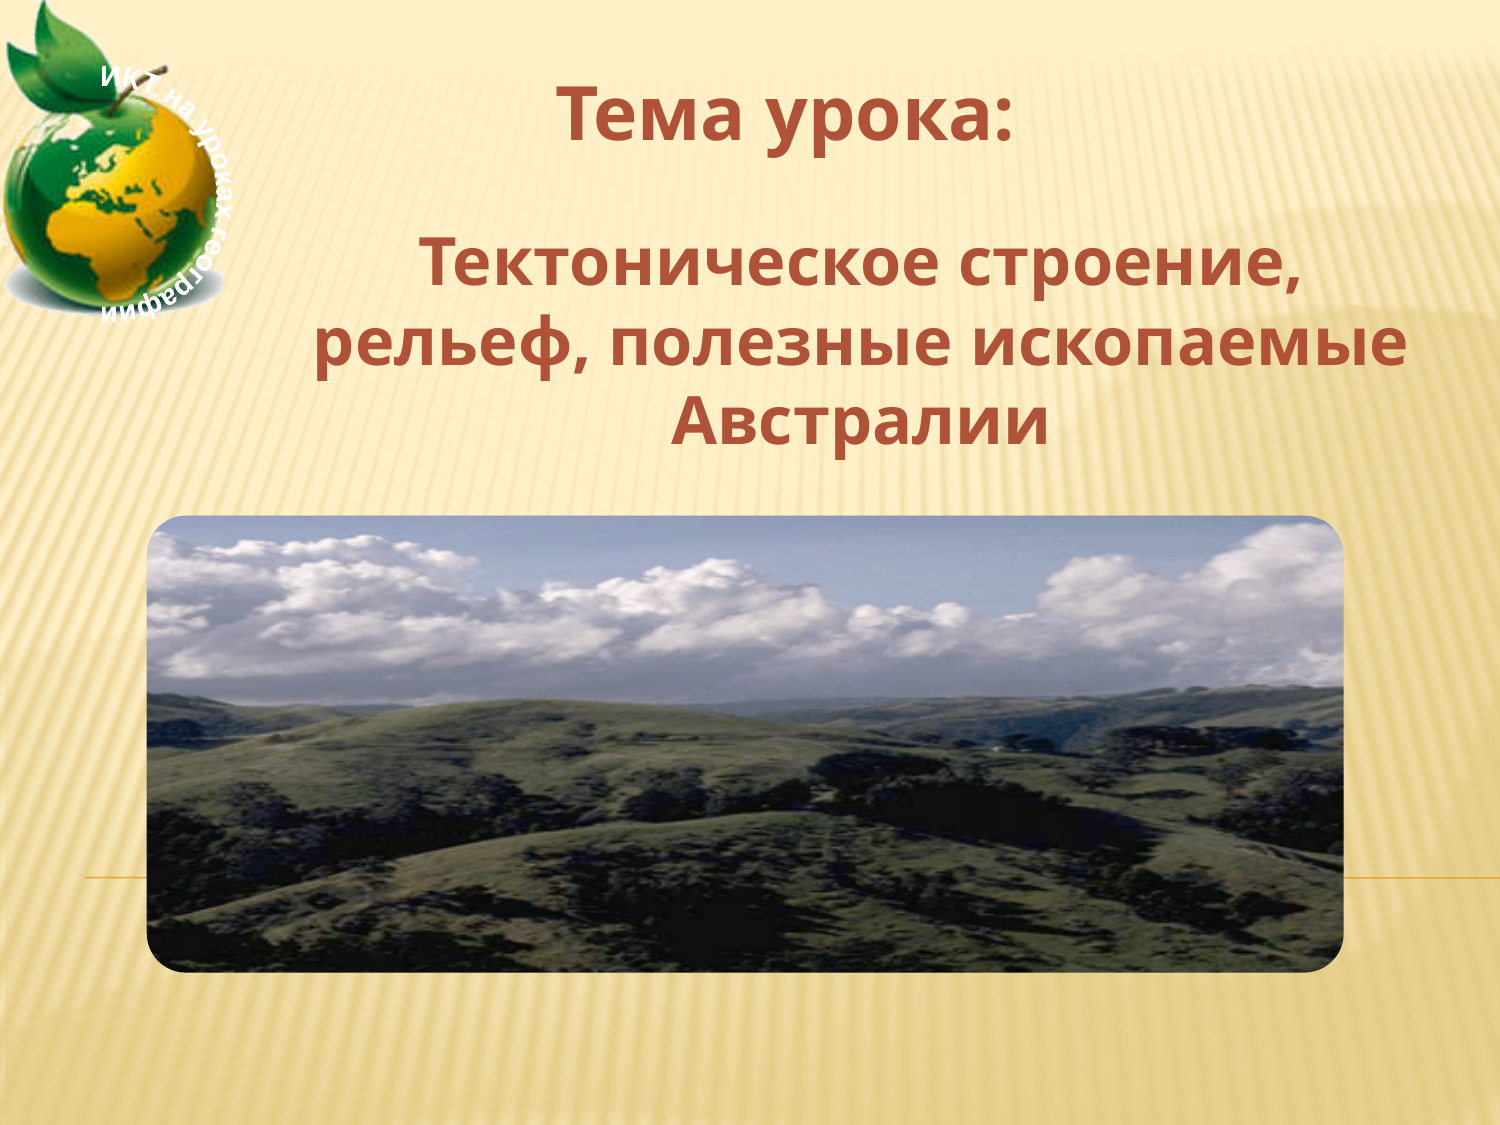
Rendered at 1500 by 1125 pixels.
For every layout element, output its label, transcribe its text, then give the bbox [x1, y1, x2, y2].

picture [0, 0, 231, 317]
text_box Тема урока: [269, 58, 1301, 164]
text_box Тектоническое строение, рельеф, полезные ископаемые Австралии [292, 210, 1430, 466]
picture [146, 515, 1345, 973]
text_box [375, 54, 1459, 160]
